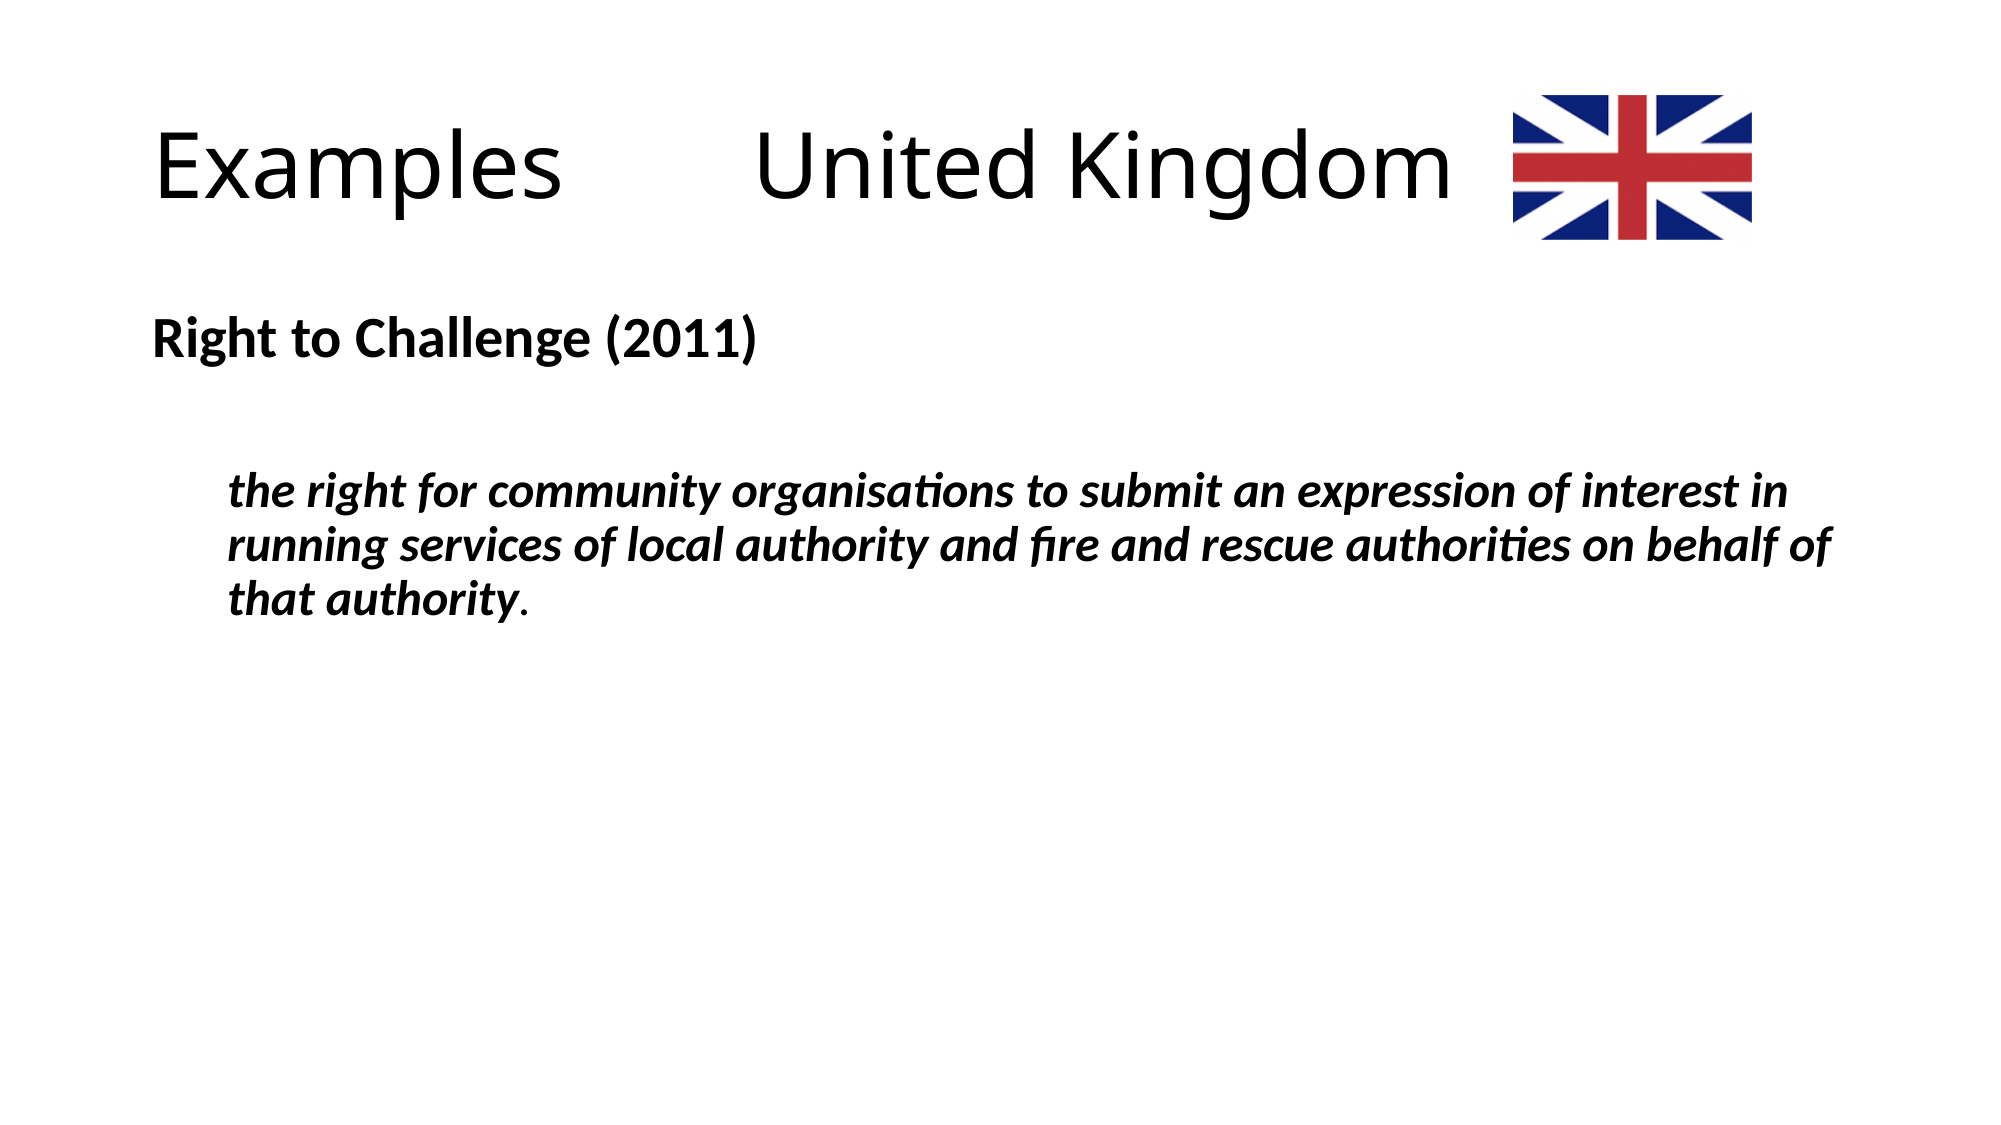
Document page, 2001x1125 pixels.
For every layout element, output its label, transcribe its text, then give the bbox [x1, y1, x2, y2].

picture [1513, 93, 1754, 244]
list Right to Challenge (2011) the right for community organisations to submit an expression of interest in running services of local authority and fire and rescue authorities on behalf of that authority. [137, 299, 1863, 1014]
title Examples United Kingdom [137, 59, 1863, 278]
